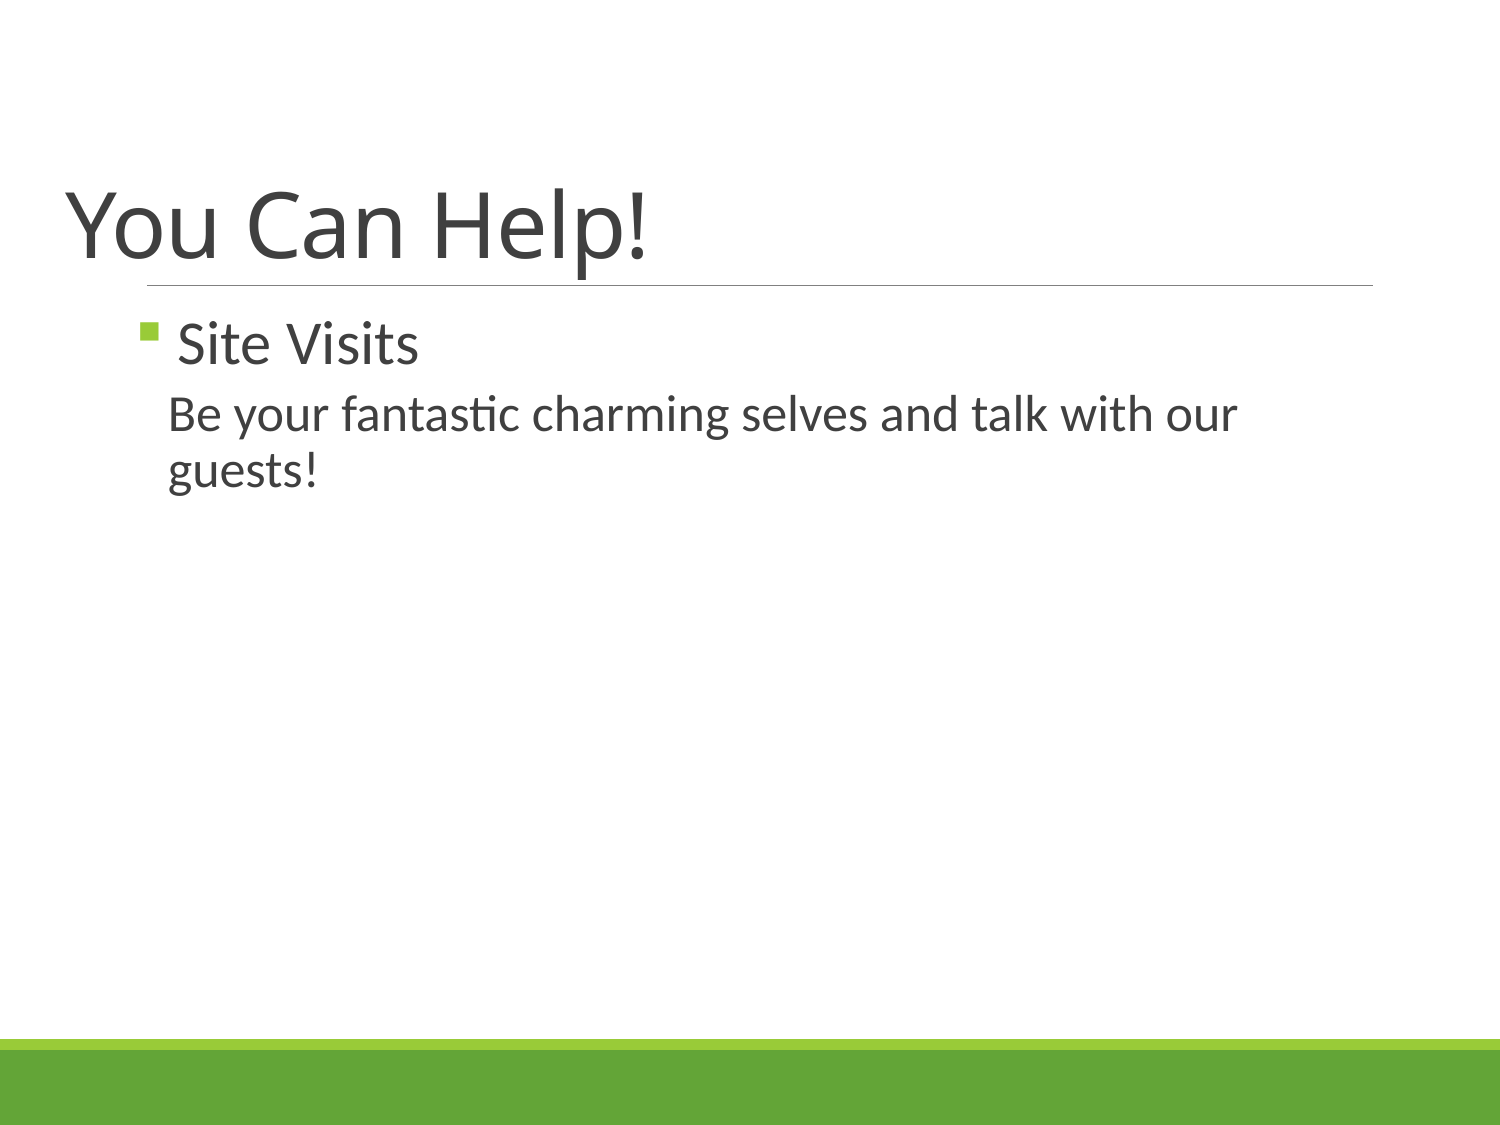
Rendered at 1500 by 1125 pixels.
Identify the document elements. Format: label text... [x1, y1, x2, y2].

list Site Visits Be your fantastic charming selves and talk with our guests! [135, 302, 1373, 963]
title You Can Help! [50, 47, 1413, 285]
